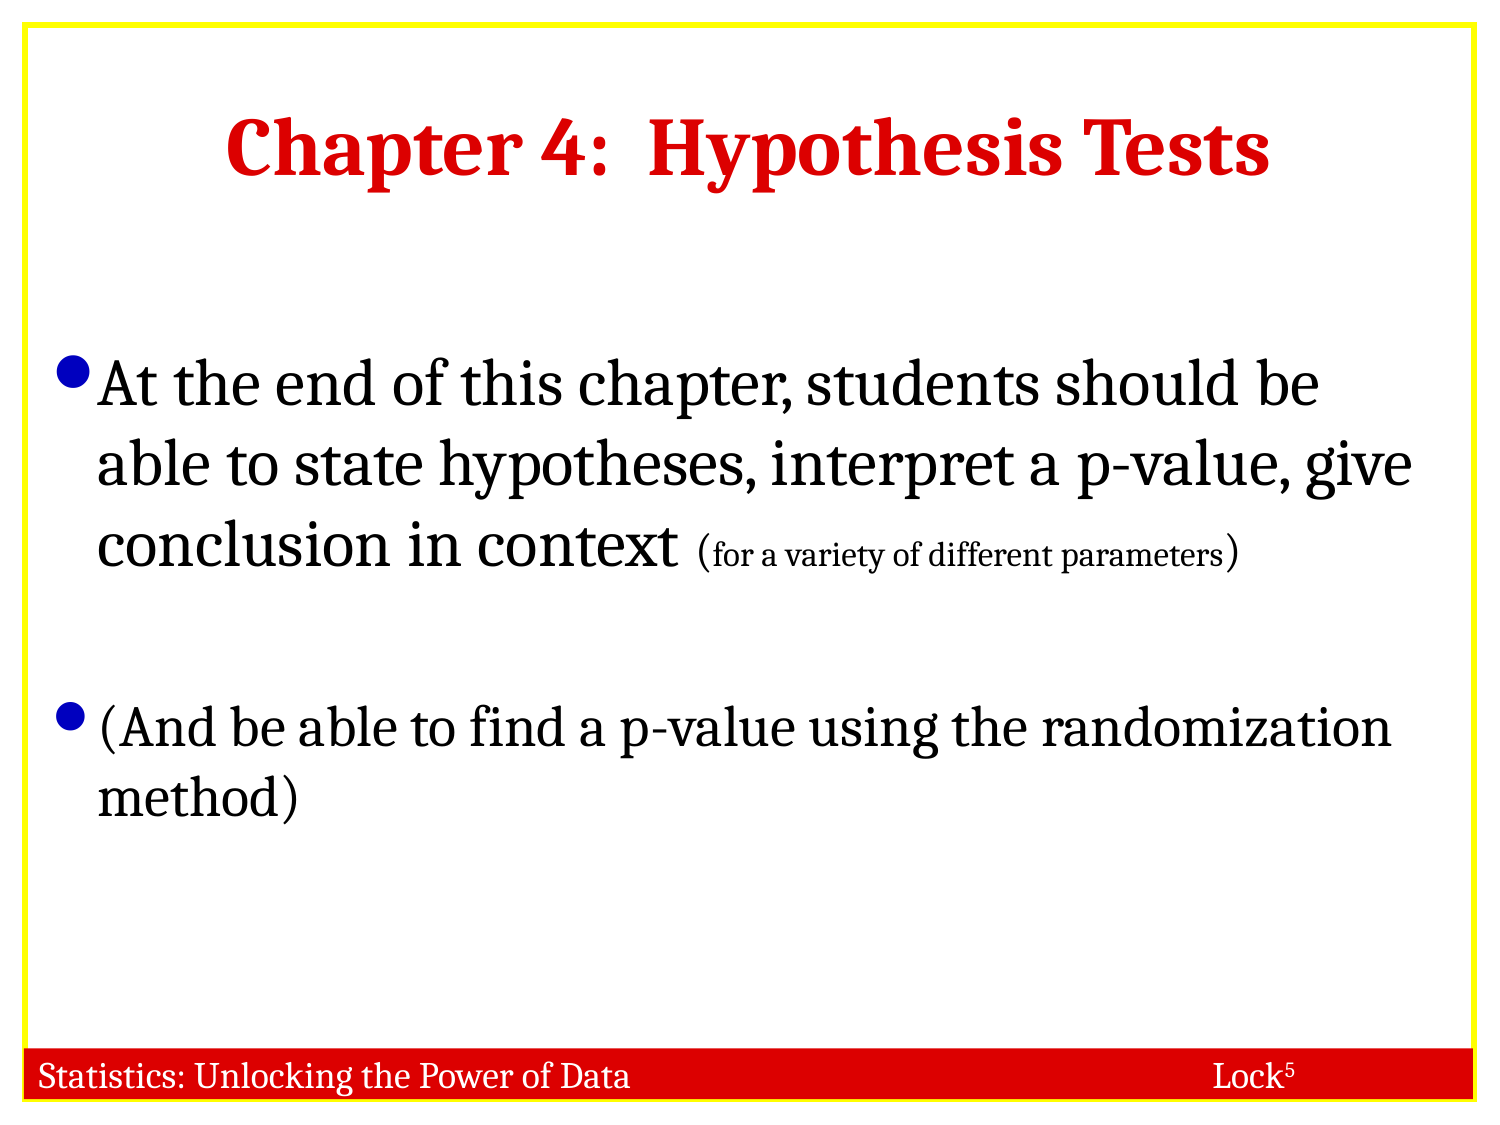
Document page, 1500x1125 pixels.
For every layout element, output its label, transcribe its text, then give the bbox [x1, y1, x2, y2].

list At the end of this chapter, students should be able to state hypotheses, interpret a p-value, give conclusion in context (for a variety of different parameters) (And be able to find a p-value using the randomization method) [37, 331, 1463, 838]
title Chapter 4: Hypothesis Tests [49, 75, 1450, 200]
